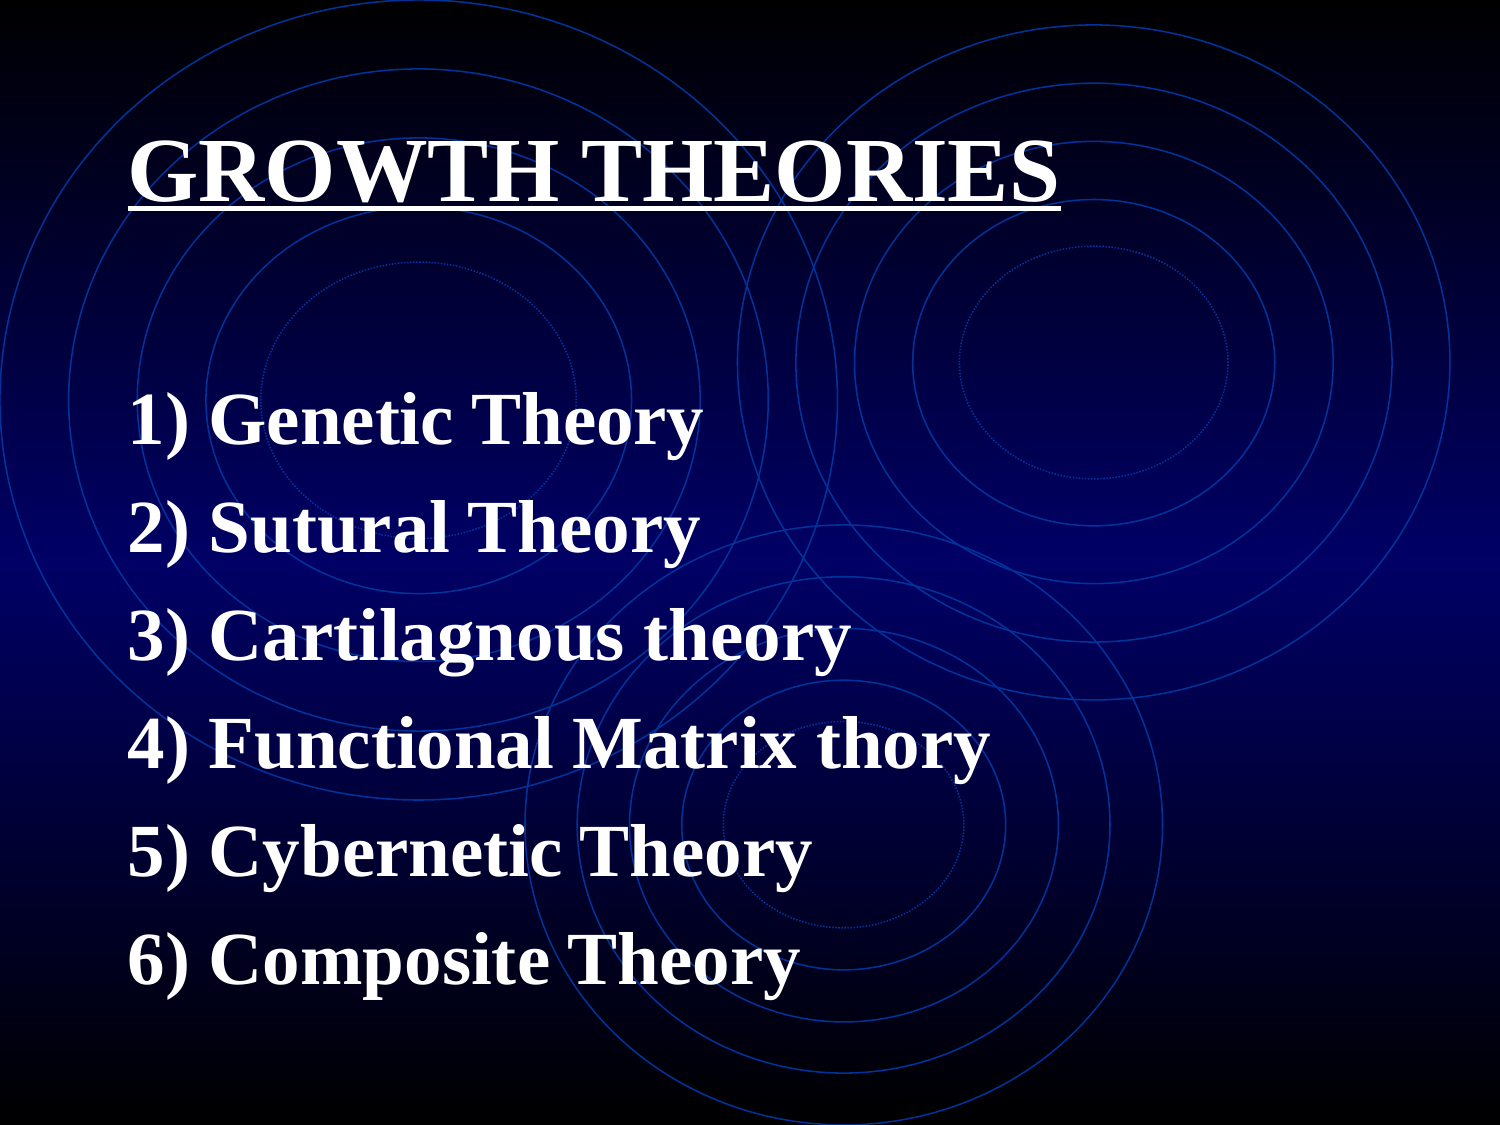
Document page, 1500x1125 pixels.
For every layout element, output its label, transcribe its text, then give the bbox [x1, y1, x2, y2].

title GROWTH THEORIES 1) Genetic Theory 2) Sutural Theory 3) Cartilagnous theory 4) Functional Matrix thory 5) Cybernetic Theory 6) Composite Theory [112, 112, 1388, 976]
